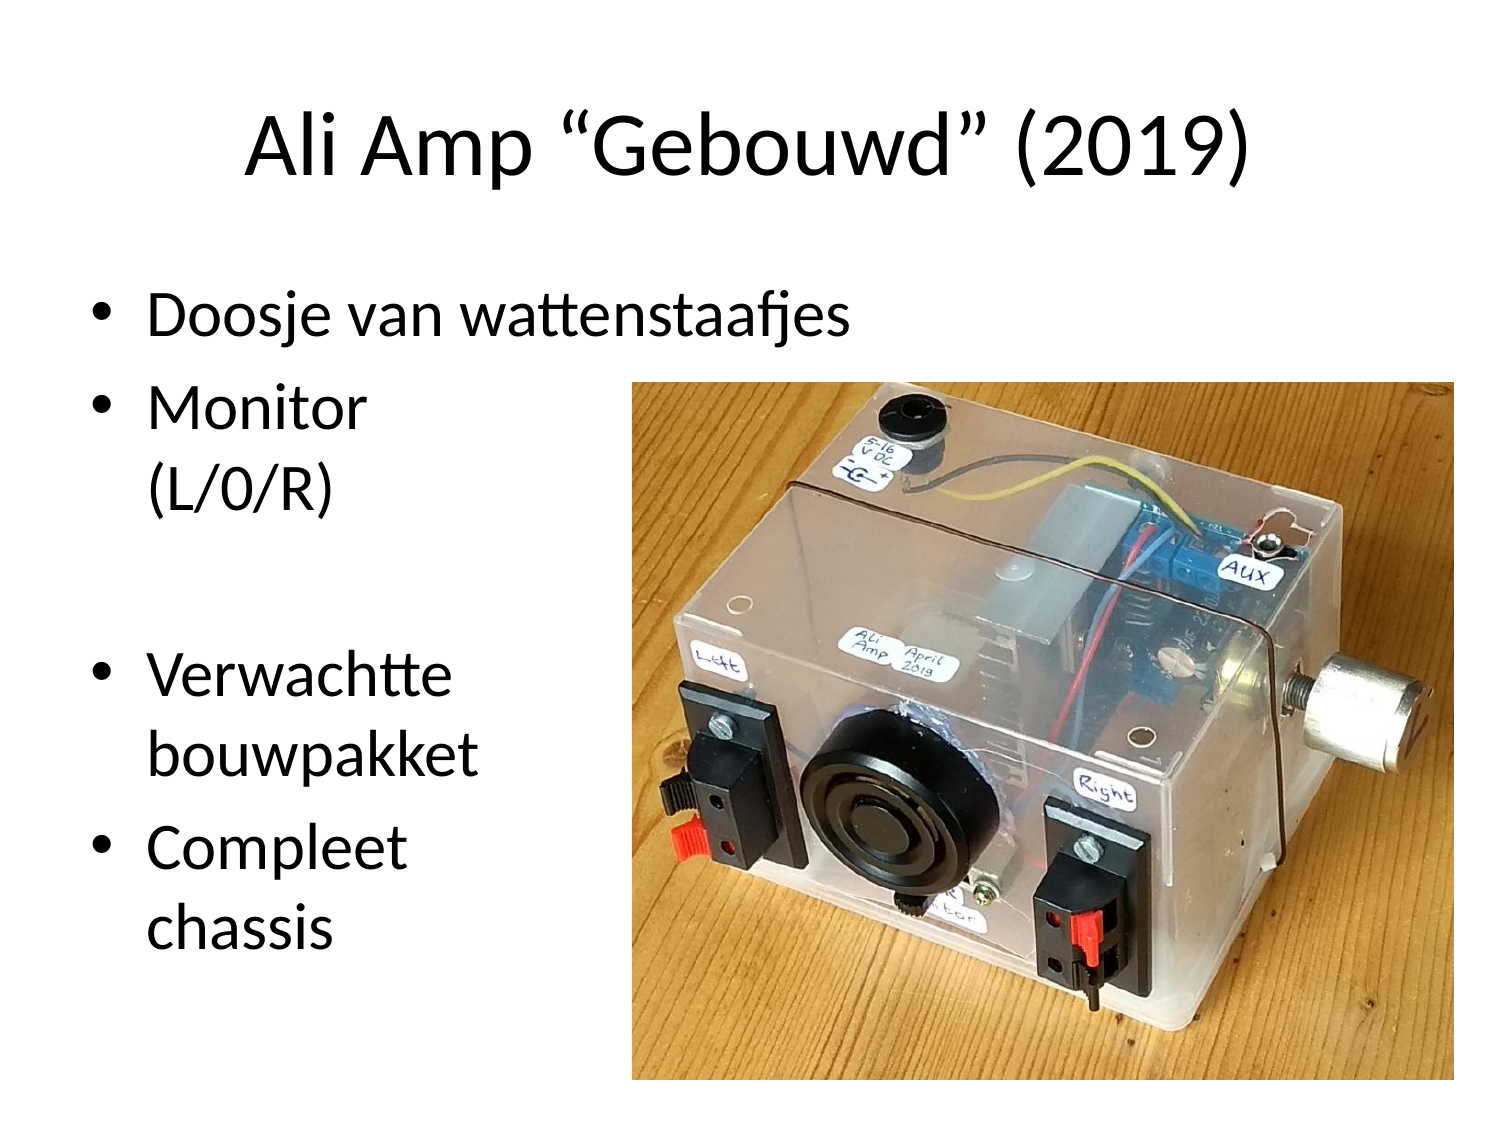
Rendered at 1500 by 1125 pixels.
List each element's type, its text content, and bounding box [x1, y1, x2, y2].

list Doosje van wattenstaafjes Monitor (L/0/R) Verwachtte bouwpakket Compleet chassis [75, 262, 1425, 1080]
title Ali Amp “Gebouwd” (2019) [75, 45, 1425, 233]
picture [631, 382, 1454, 1081]
